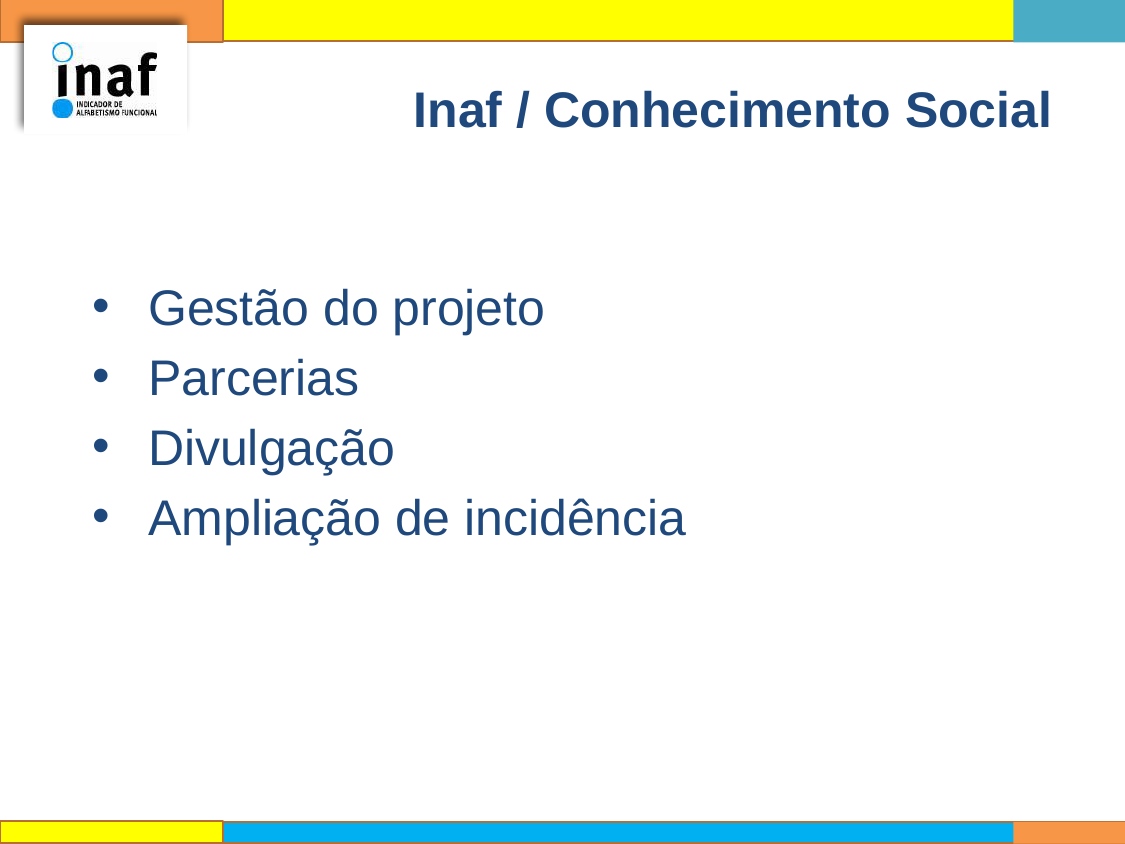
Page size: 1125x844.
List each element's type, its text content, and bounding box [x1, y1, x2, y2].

list Gestão do projeto Parcerias Divulgação Ampliação de incidência [77, 268, 1048, 576]
title Inaf / Conhecimento Social [273, 69, 1082, 161]
